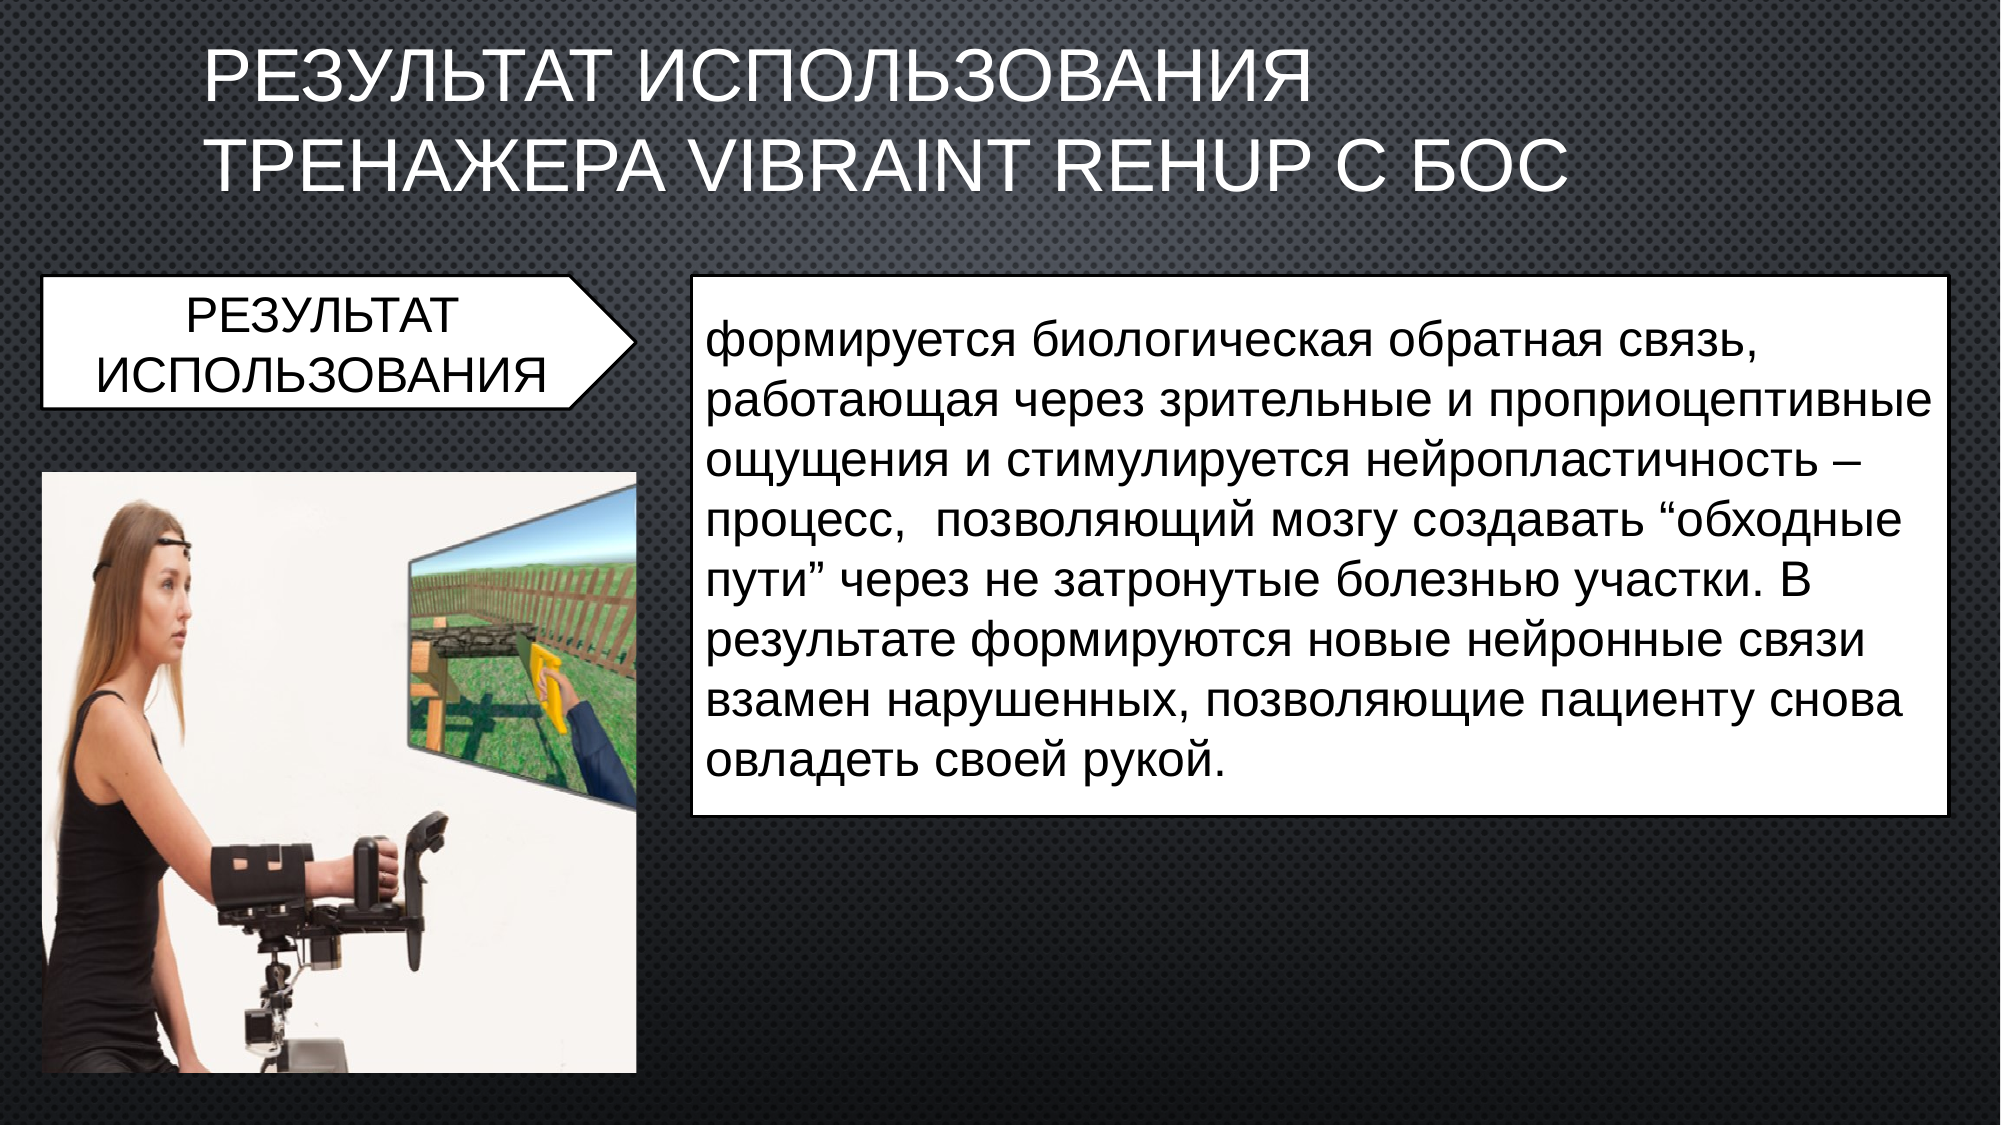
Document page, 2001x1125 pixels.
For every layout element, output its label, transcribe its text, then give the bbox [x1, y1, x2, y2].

text_box РЕЗУЛЬТАТ ИСПОЛЬЗОВАНИЯ [40, 274, 638, 411]
picture [41, 472, 637, 1073]
text_box формируется биологическая обратная связь, работающая через зрительные и проприоцептивные ощущения и стимулируется нейропластичность – процесс, позволяющий мозгу создавать “обходные пути” через не затронутые болезнью участки. В результате формируются новые нейронные связи взамен нарушенных, позволяющие пациенту снова овладеть своей рукой. [690, 274, 1951, 818]
title Результат использования тренажера VIBRAINT REHUP С Бос [187, 0, 1813, 246]
